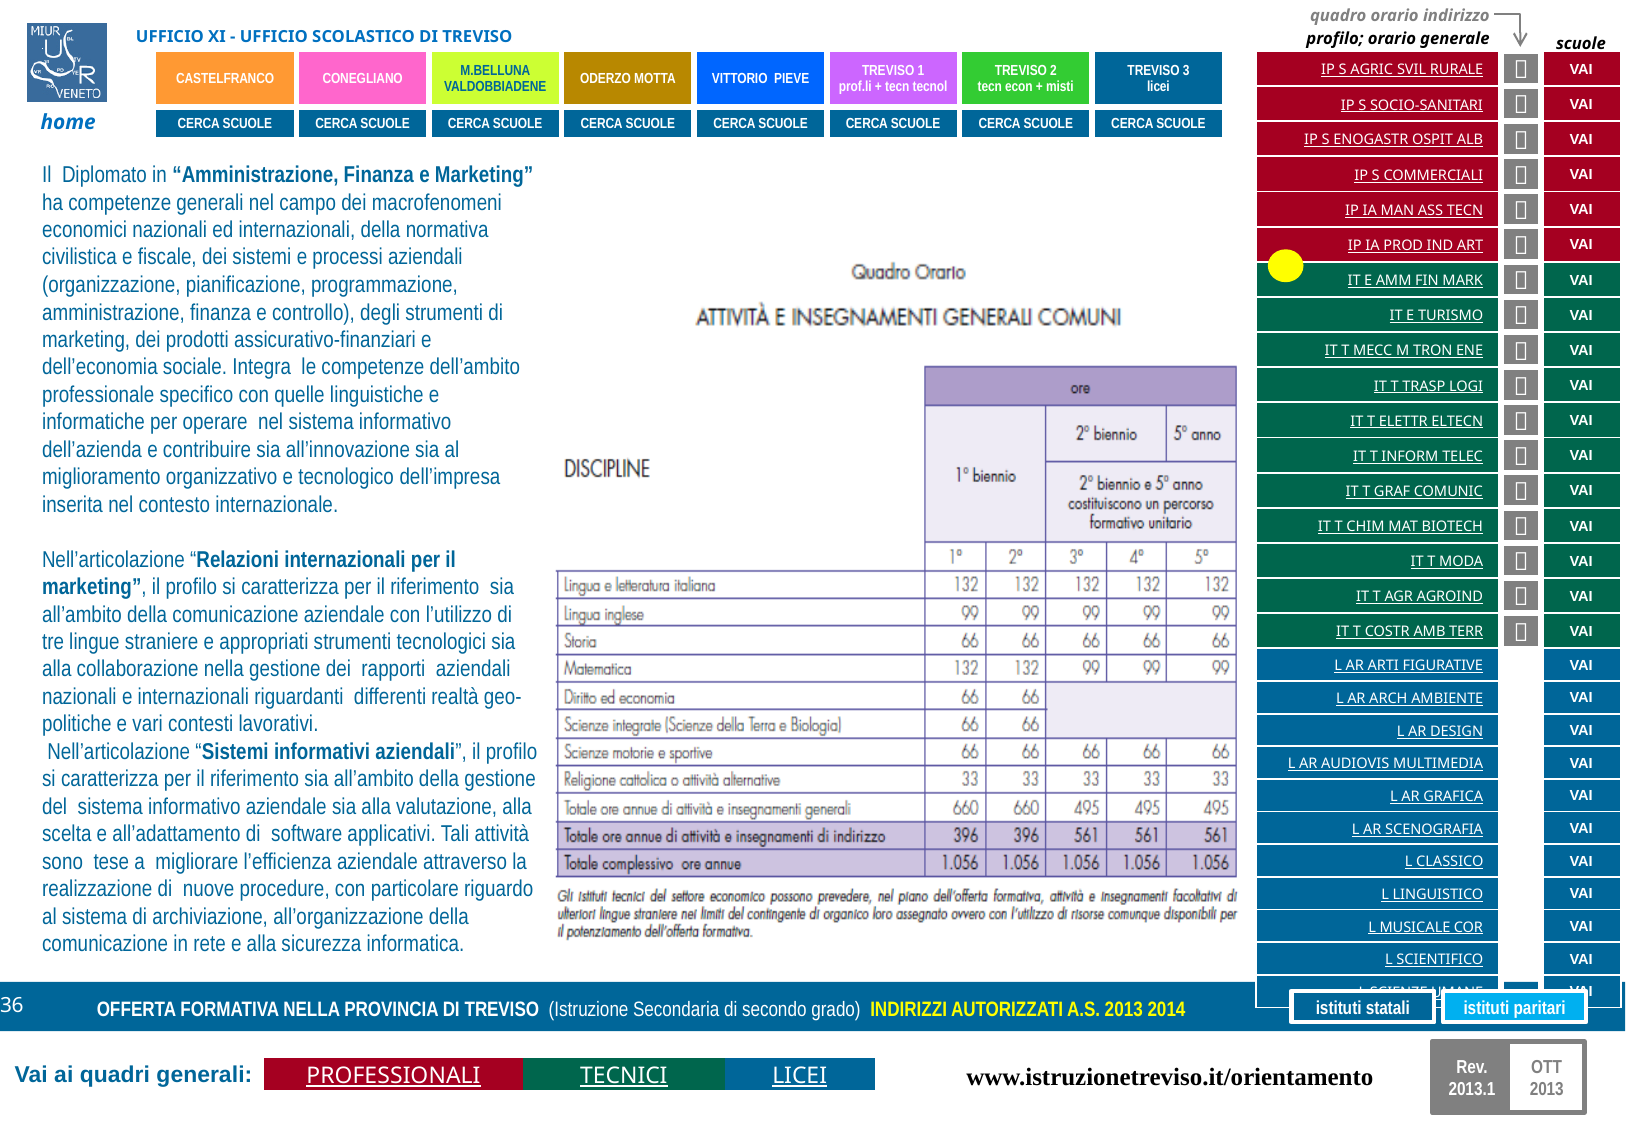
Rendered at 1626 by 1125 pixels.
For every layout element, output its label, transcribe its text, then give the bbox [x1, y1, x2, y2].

picture [542, 362, 1257, 950]
text_box Il Diplomato in “Amministrazione, Finanza e Marketing” ha competenze generali nel campo dei macrofenomeni economici nazionali ed internazionali, della normativa civilistica e fiscale, dei sistemi e processi aziendali (organizzazione, pianificazione, programmazione, amministrazione, finanza e controllo), degli strumenti di marketing, dei prodotti assicurativo-finanziari e dell’economia sociale. Integra le competenze dell’ambito professionale specifico con quelle linguistiche e informatiche per operare nel sistema informativo dell’azienda e contribuire sia all’innovazione sia al miglioramento organizzativo e tecnologico dell’impresa inserita nel contesto internazionale. Nell’articolazione “Relazioni internazionali per il marketing”, il profilo si caratterizza per il riferimento sia all’ambito della comunicazione aziendale con l’utilizzo di tre lingue straniere e appropriati strumenti tecnologici sia alla collaborazione nella gestione dei rapporti aziendali nazionali e internazionali riguardanti differenti realtà geo-politiche e vari contesti lavorativi. Nell’articolazione “Sistemi informativi aziendali”, il profilo si caratterizza per il riferimento sia all’ambito della gestione del sistema informativo aziendale sia alla valutazione, alla scelta e all’adattamento di software applicativi. Tali attività sono tese a migliorare l’efficienza aziendale attraverso la realizzazione di nuove procedure, con particolare riguardo al sistema di archiviazione, all’organizzazione della comunicazione in rete e alla sicurezza informatica. [27, 152, 555, 964]
picture [683, 245, 1141, 332]
picture [27, 23, 107, 102]
text_box [1267, 249, 1304, 283]
